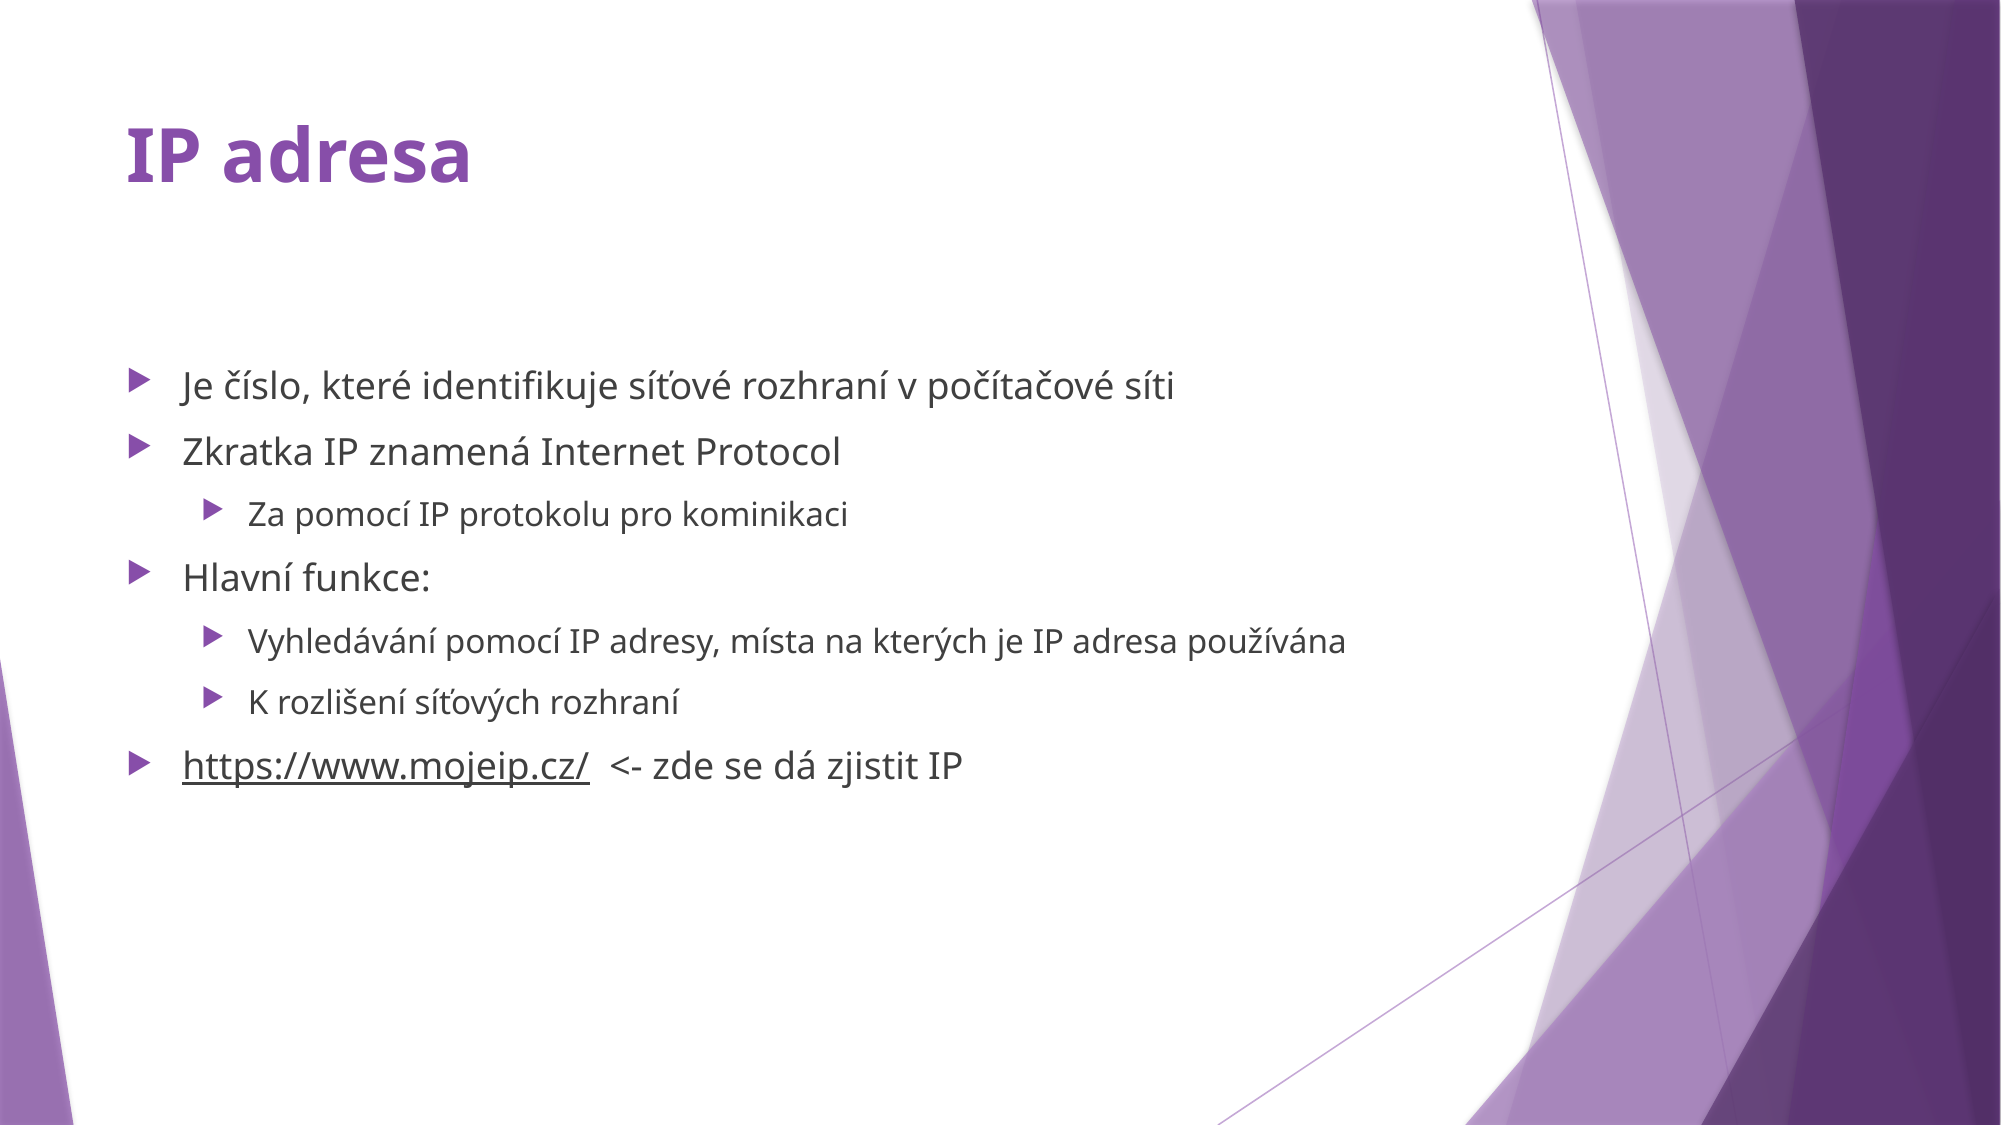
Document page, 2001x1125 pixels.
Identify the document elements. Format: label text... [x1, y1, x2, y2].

list Je číslo, které identifikuje síťové rozhraní v počítačové síti Zkratka IP znamená Internet Protocol Za pomocí IP protokolu pro kominikaci Hlavní funkce: Vyhledávání pomocí IP adresy, místa na kterých je IP adresa používána K rozlišení síťových rozhraní https://www.mojeip.cz/ <- zde se dá zjistit IP [111, 354, 1522, 992]
title IP adresa [111, 99, 1522, 317]
